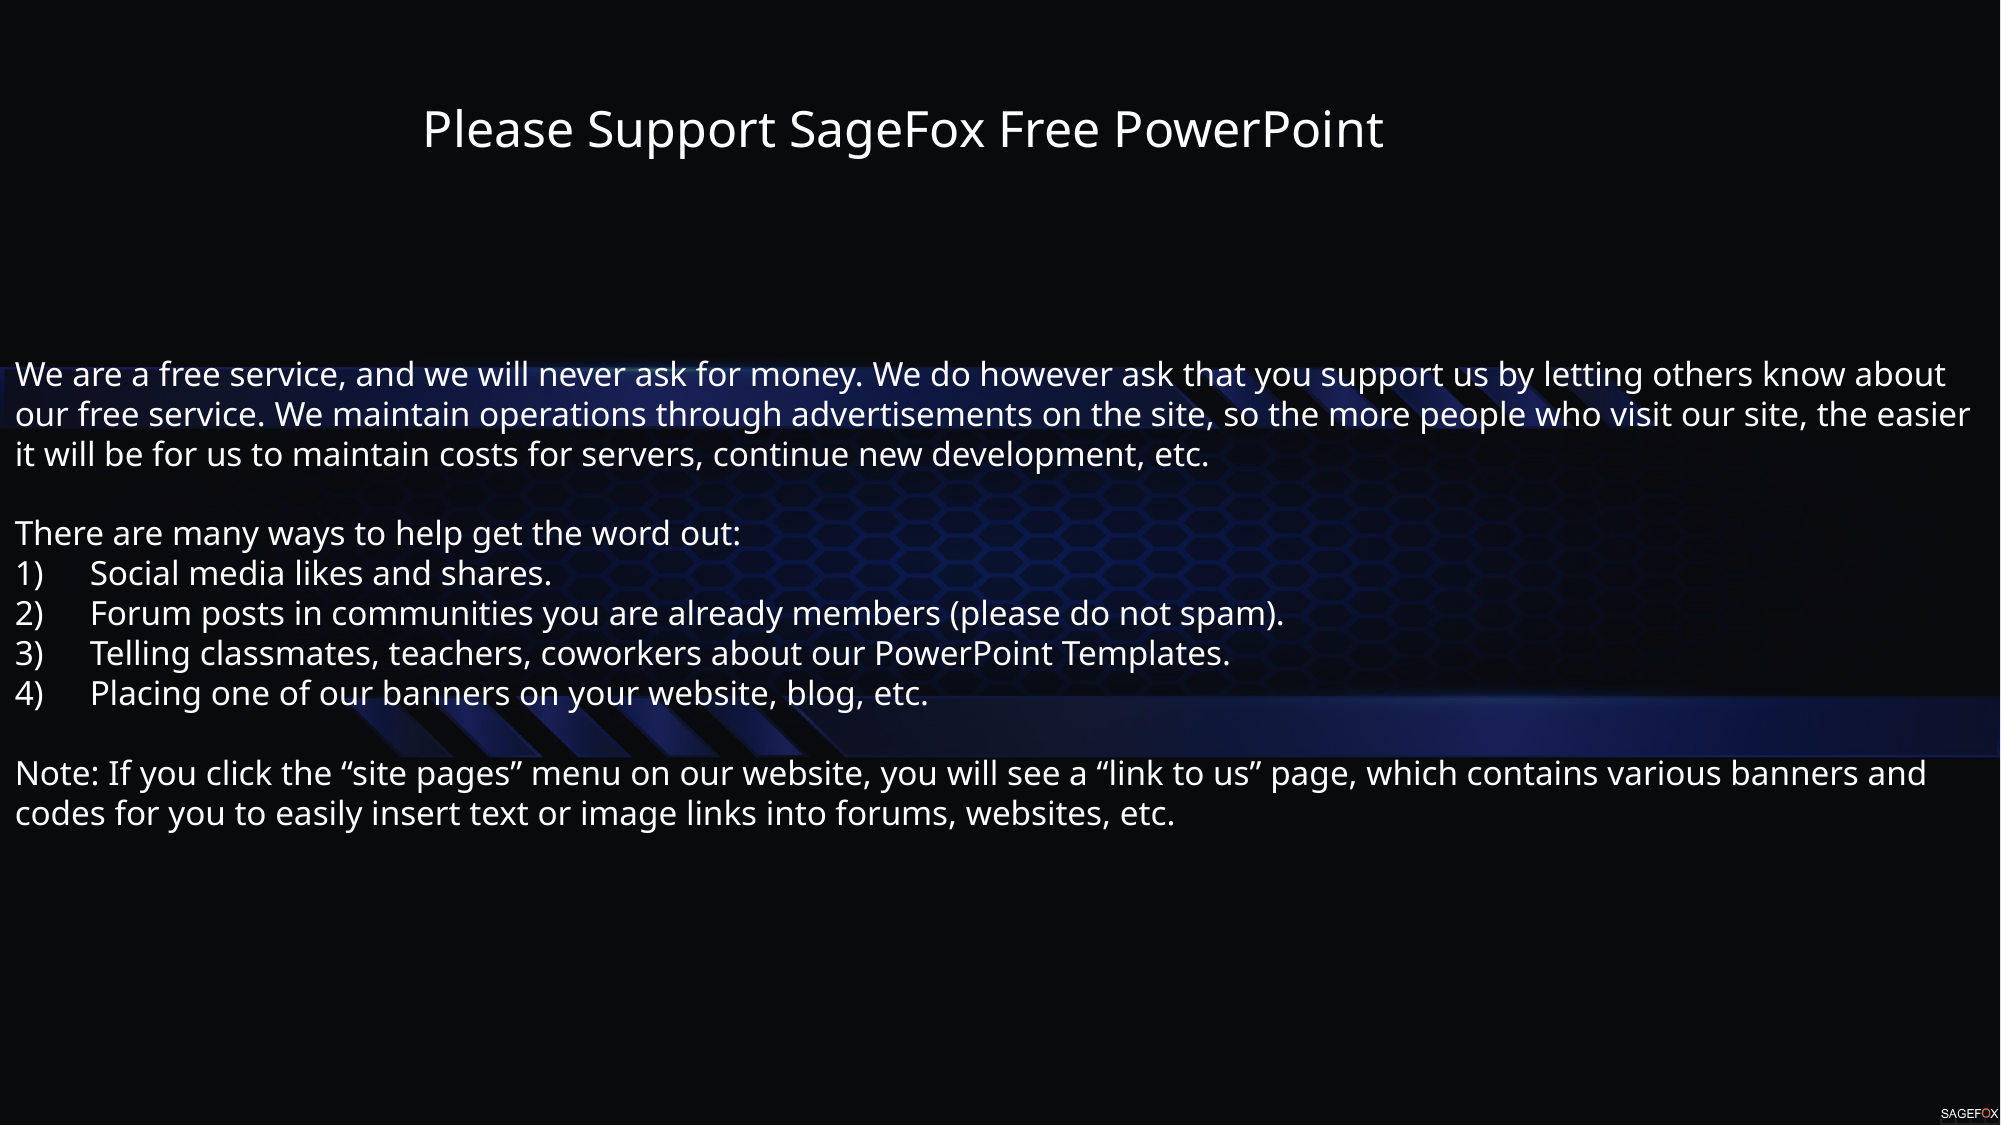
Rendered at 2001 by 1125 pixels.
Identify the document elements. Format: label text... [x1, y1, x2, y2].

title Please Support SageFox Free PowerPoint [363, 72, 1444, 190]
text_box We are a free service, and we will never ask for money. We do however ask that you support us by letting others know about our free service. We maintain operations through advertisements on the site, so the more people who visit our site, the easier it will be for us to maintain costs for servers, continue new development, etc. There are many ways to help get the word out: Social media likes and shares. Forum posts in communities you are already members (please do not spam). Telling classmates, teachers, coworkers about our PowerPoint Templates. Placing one of our banners on your website, blog, etc. Note: If you click the “site pages” menu on our website, you will see a “link to us” page, which contains various banners and codes for you to easily insert text or image links into forums, websites, etc. [0, 0, 2000, 1125]
